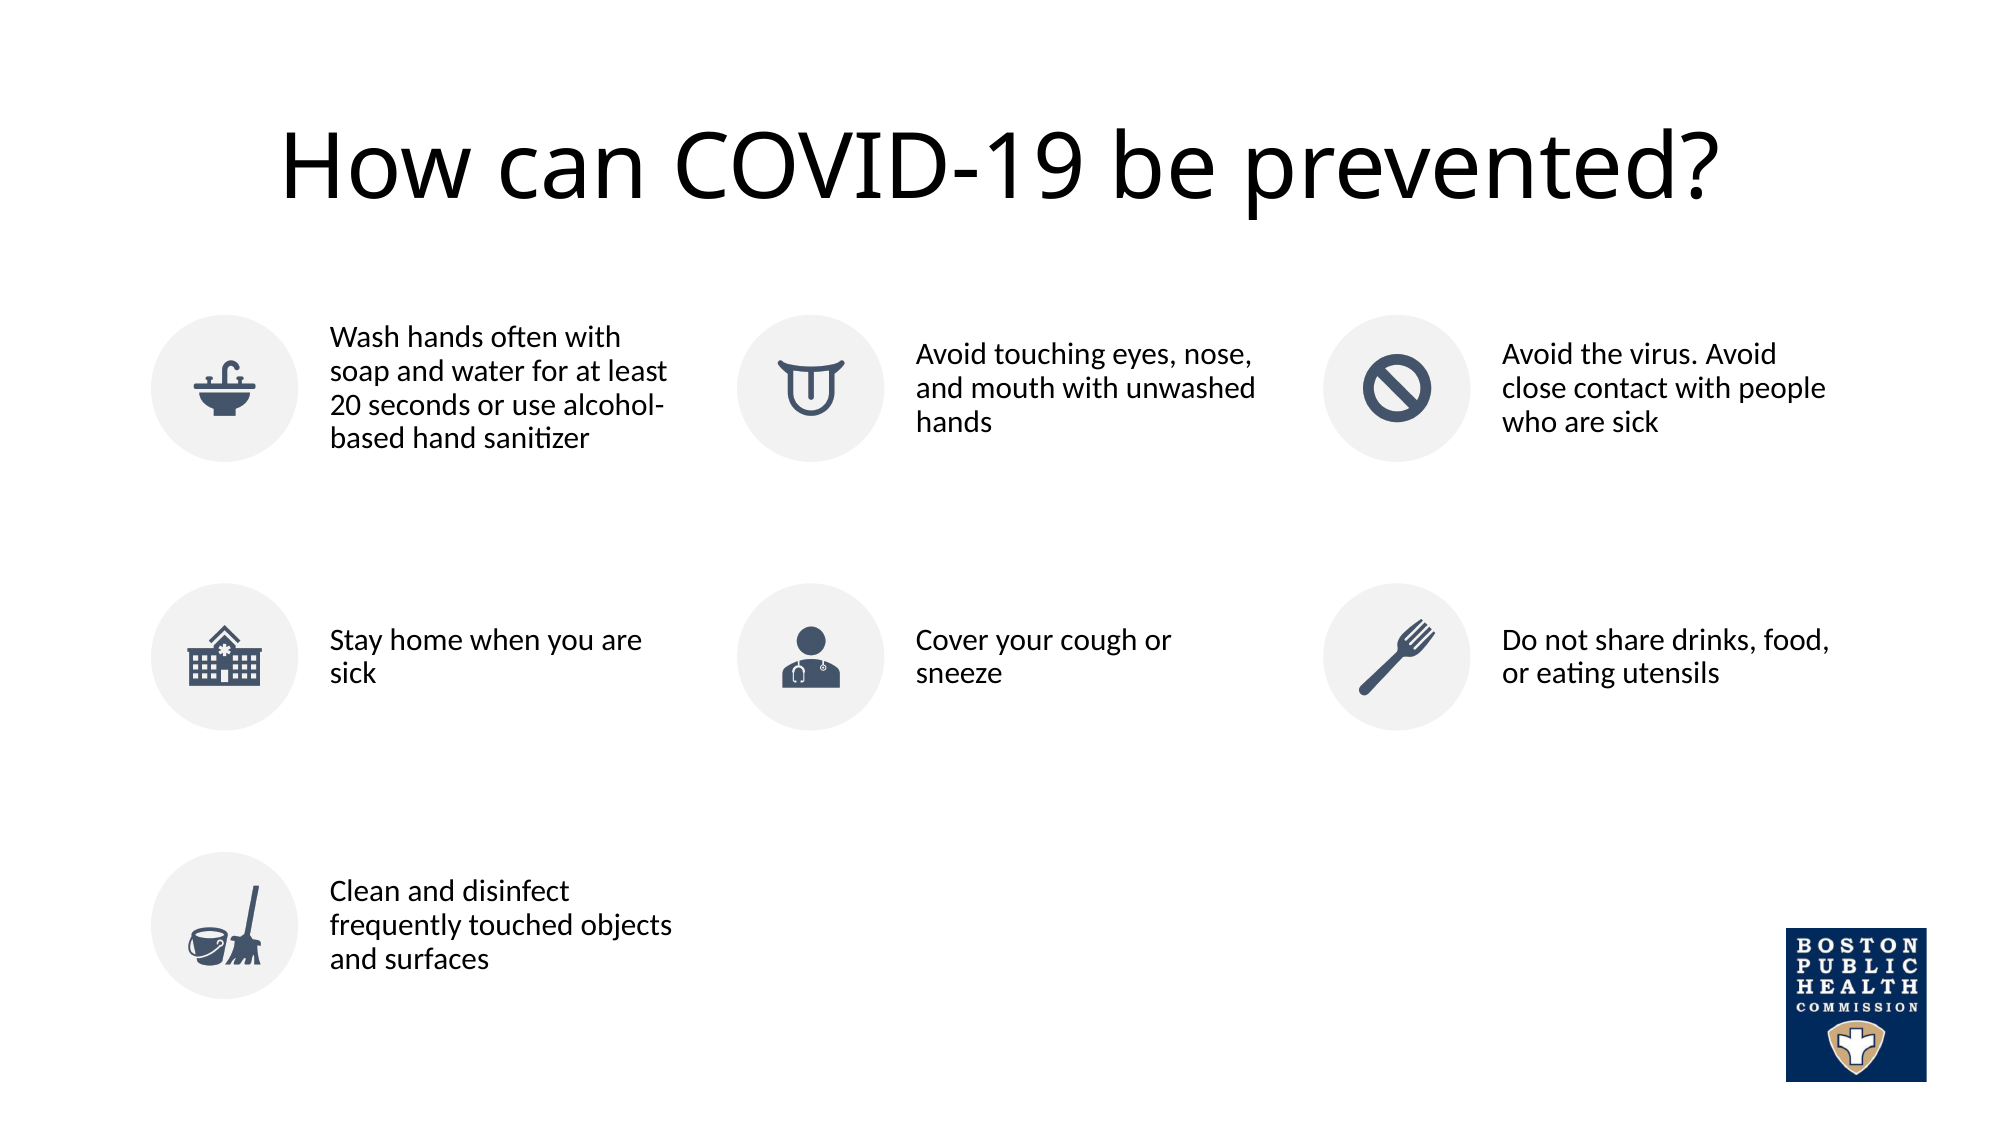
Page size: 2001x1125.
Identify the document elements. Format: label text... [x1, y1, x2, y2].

text_box How can COVID-19 be prevented? [137, 59, 1863, 278]
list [137, 299, 1863, 1014]
picture [1785, 928, 1927, 1082]
